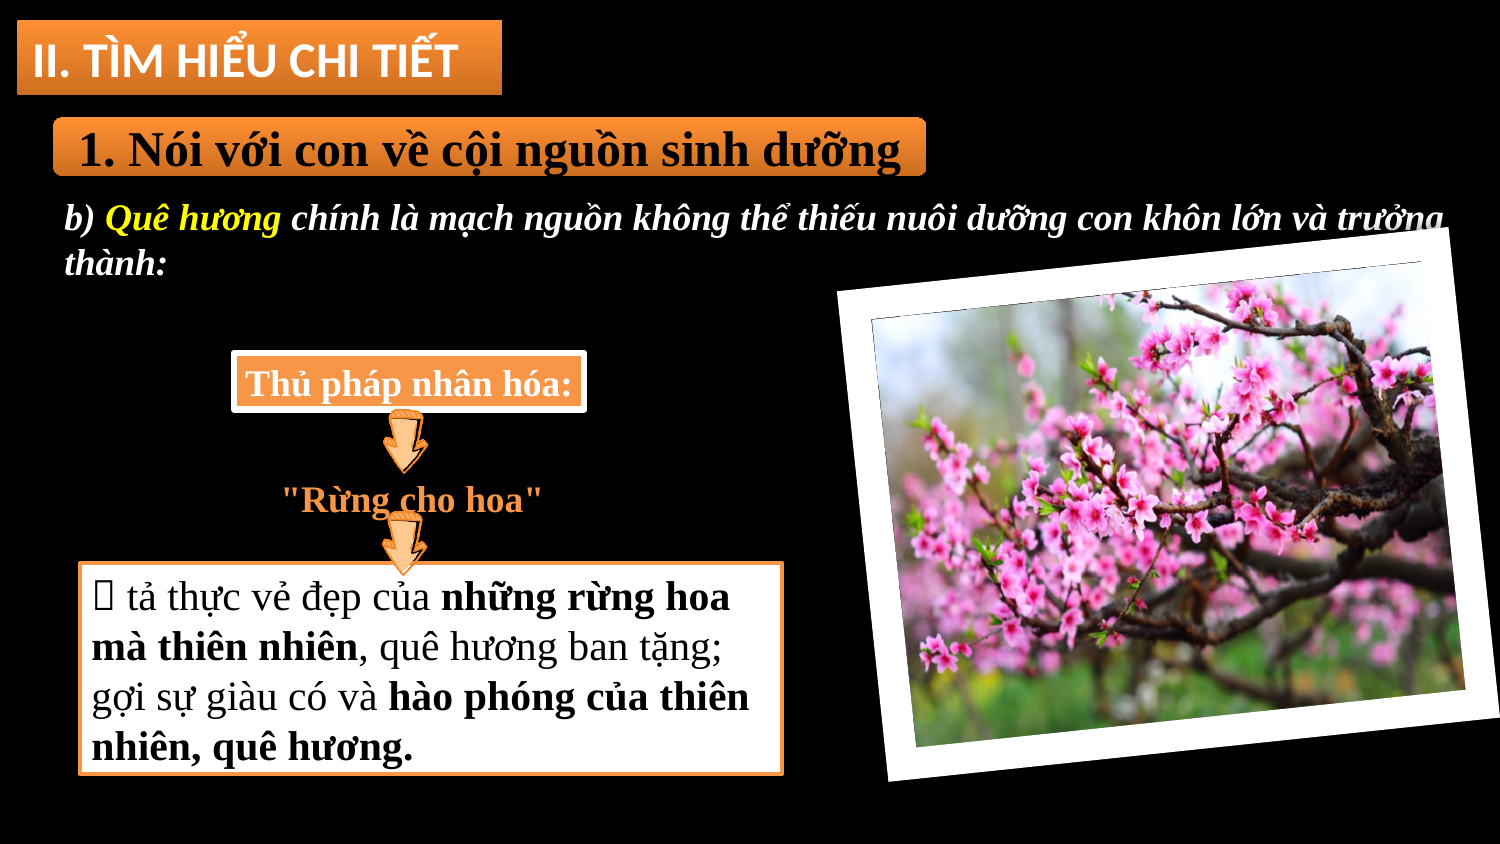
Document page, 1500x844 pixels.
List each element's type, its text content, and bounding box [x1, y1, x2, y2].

text_box b) Quê hương chính là mạch nguồn không thể thiếu nuôi dưỡng con khôn lớn và trưởng thành: [53, 187, 1500, 289]
text_box  tả thực vẻ đẹp của những rừng hoa mà thiên nhiên, quê hương ban tặng; gợi sự giàu có và hào phóng của thiên nhiên, quê hương. [78, 561, 784, 776]
text_box "Rừng cho hoa" [473, 469, 556, 526]
text_box II. TÌM HIỂU CHI TIẾT [17, 20, 502, 95]
picture [872, 262, 1465, 747]
text_box Thủ pháp nhân hóa: [231, 350, 587, 413]
picture [343, 386, 470, 614]
text_box 1. Nói với con về cội nguồn sinh dưỡng [52, 117, 927, 177]
text_box "Rừng cho hoa" [269, 469, 339, 526]
